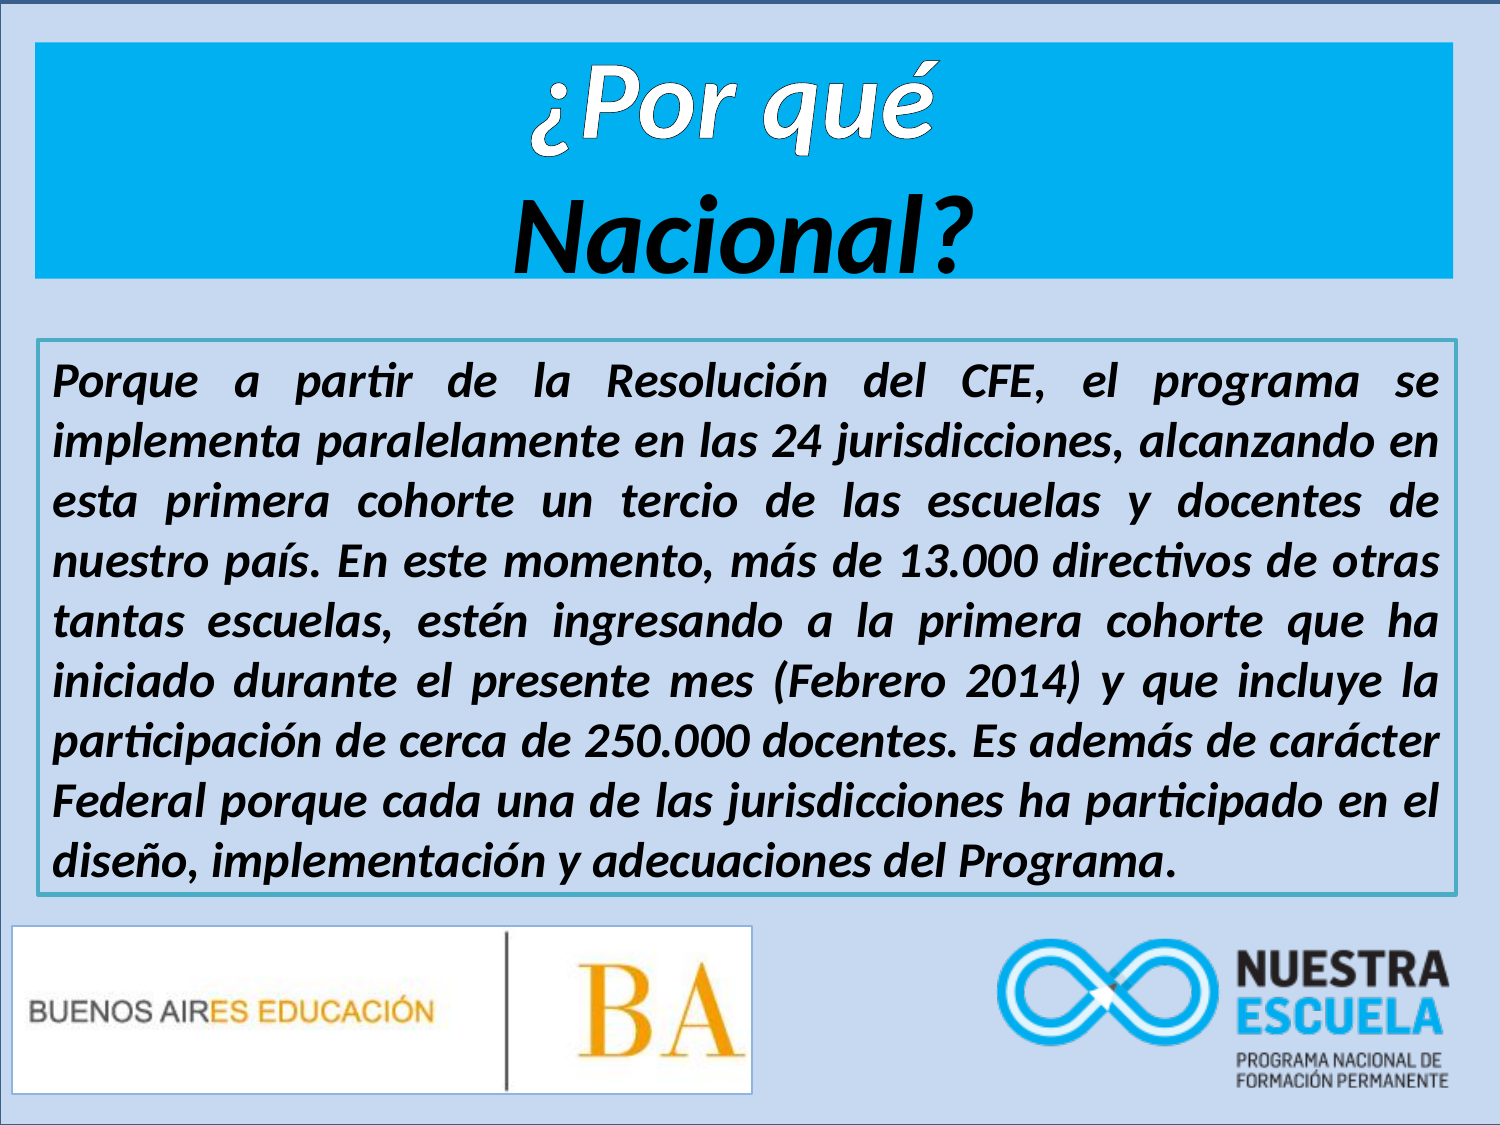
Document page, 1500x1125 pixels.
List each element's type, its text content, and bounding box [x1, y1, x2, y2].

text_box [0, 0, 1500, 1125]
title ¿Por qué Nacional? [35, 42, 1454, 279]
picture [12, 927, 752, 1093]
picture [995, 937, 1455, 1091]
text_box Porque a partir de la Resolución del CFE, el programa se implementa paralelamente en las 24 jurisdicciones, alcanzando en esta primera cohorte un tercio de las escuelas y docentes de nuestro país. En este momento, más de 13.000 directivos de otras tantas escuelas, estén ingresando a la primera cohorte que ha iniciado durante el presente mes (Febrero 2014) y que incluye la participación de cerca de 250.000 docentes. Es además de carácter Federal porque cada una de las jurisdicciones ha participado en el diseño, implementación y adecuaciones del Programa. [36, 338, 1458, 897]
